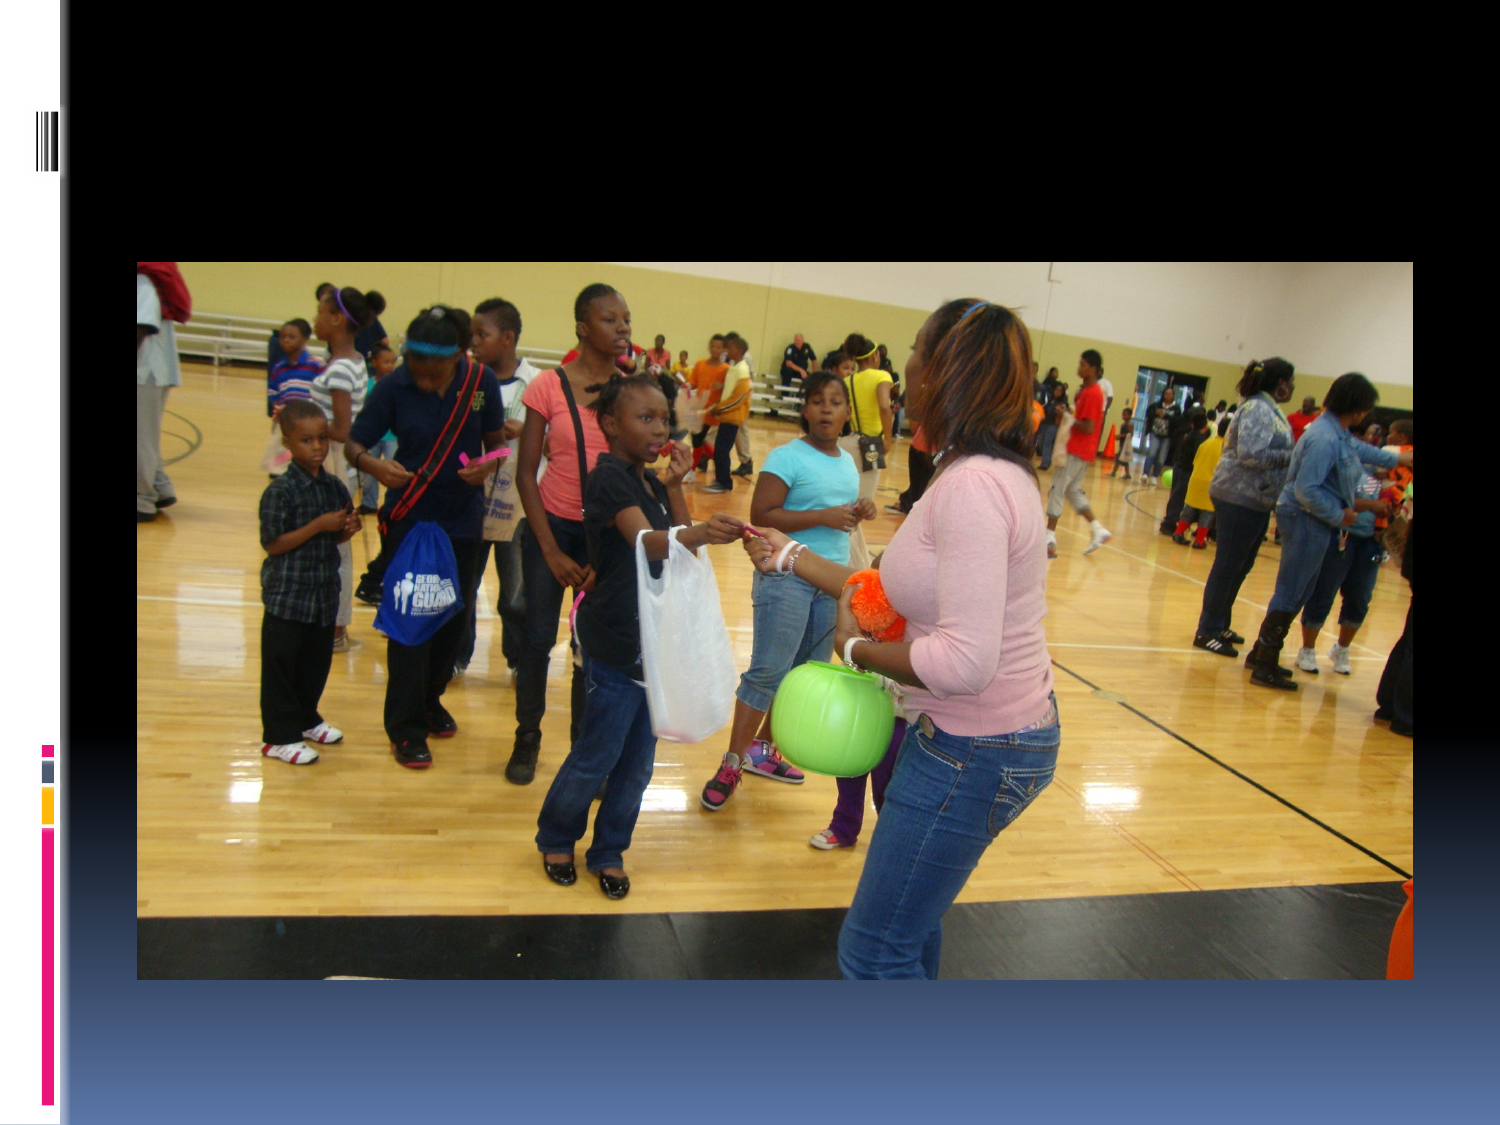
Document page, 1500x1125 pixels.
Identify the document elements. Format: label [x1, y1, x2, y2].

list [136, 261, 1413, 981]
